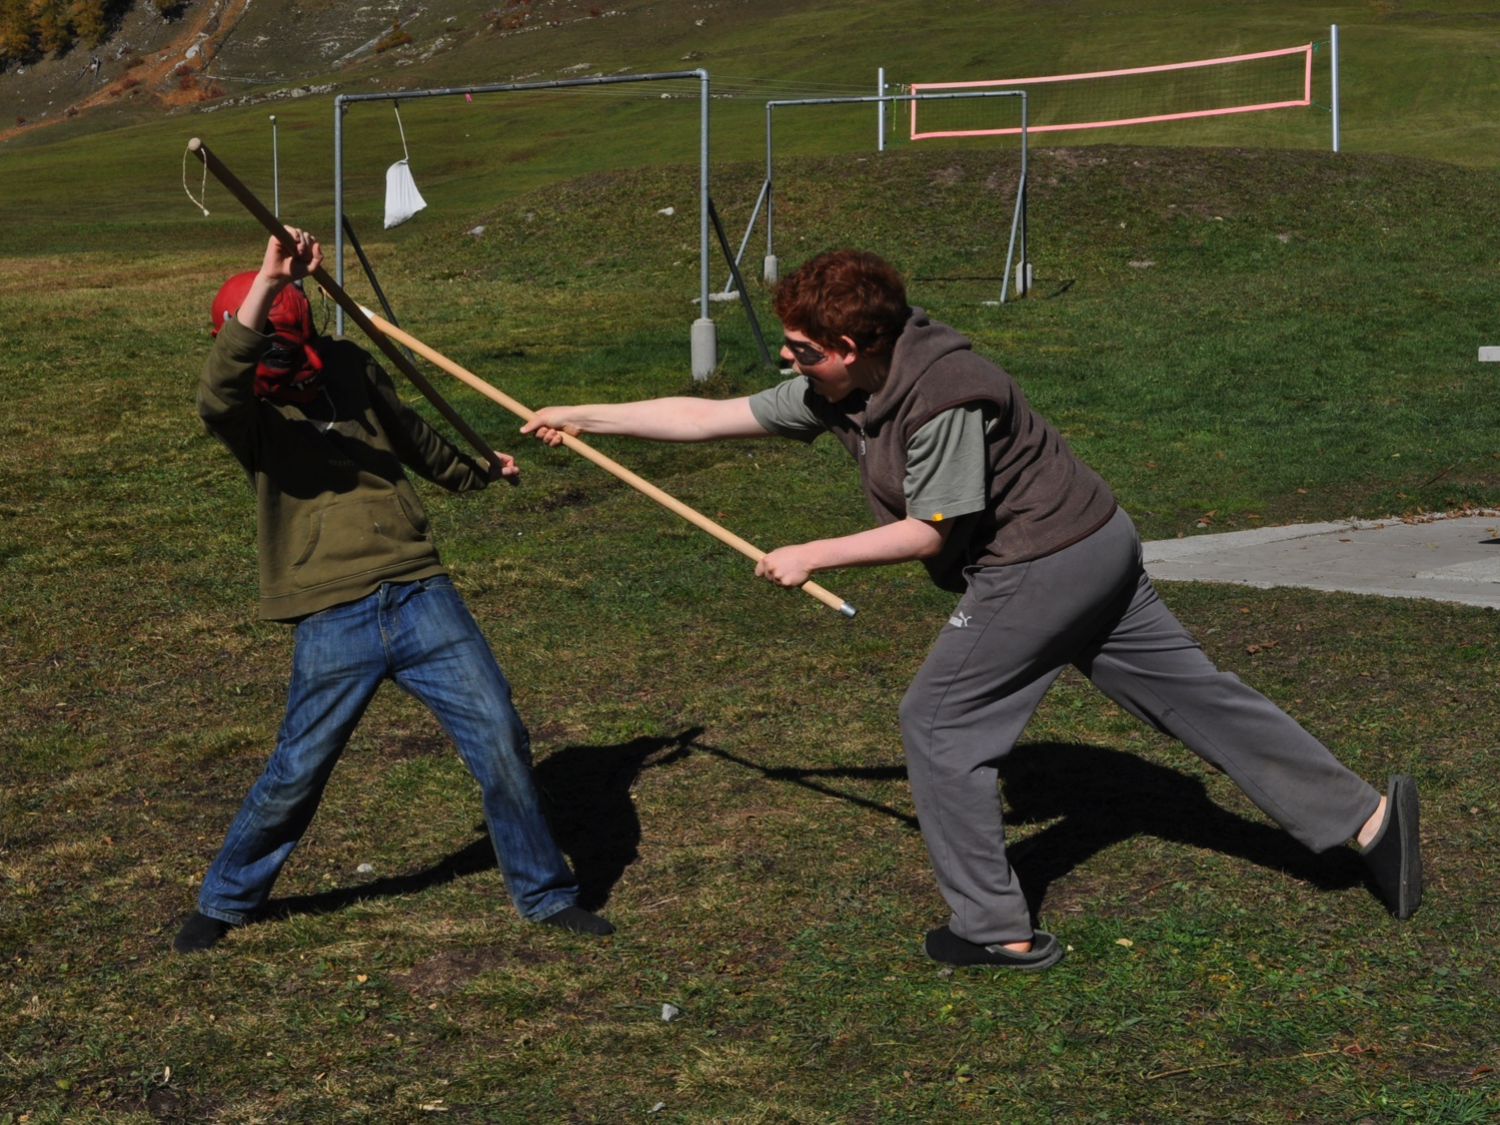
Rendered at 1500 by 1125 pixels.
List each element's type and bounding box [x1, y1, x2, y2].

list [0, 0, 1500, 1125]
